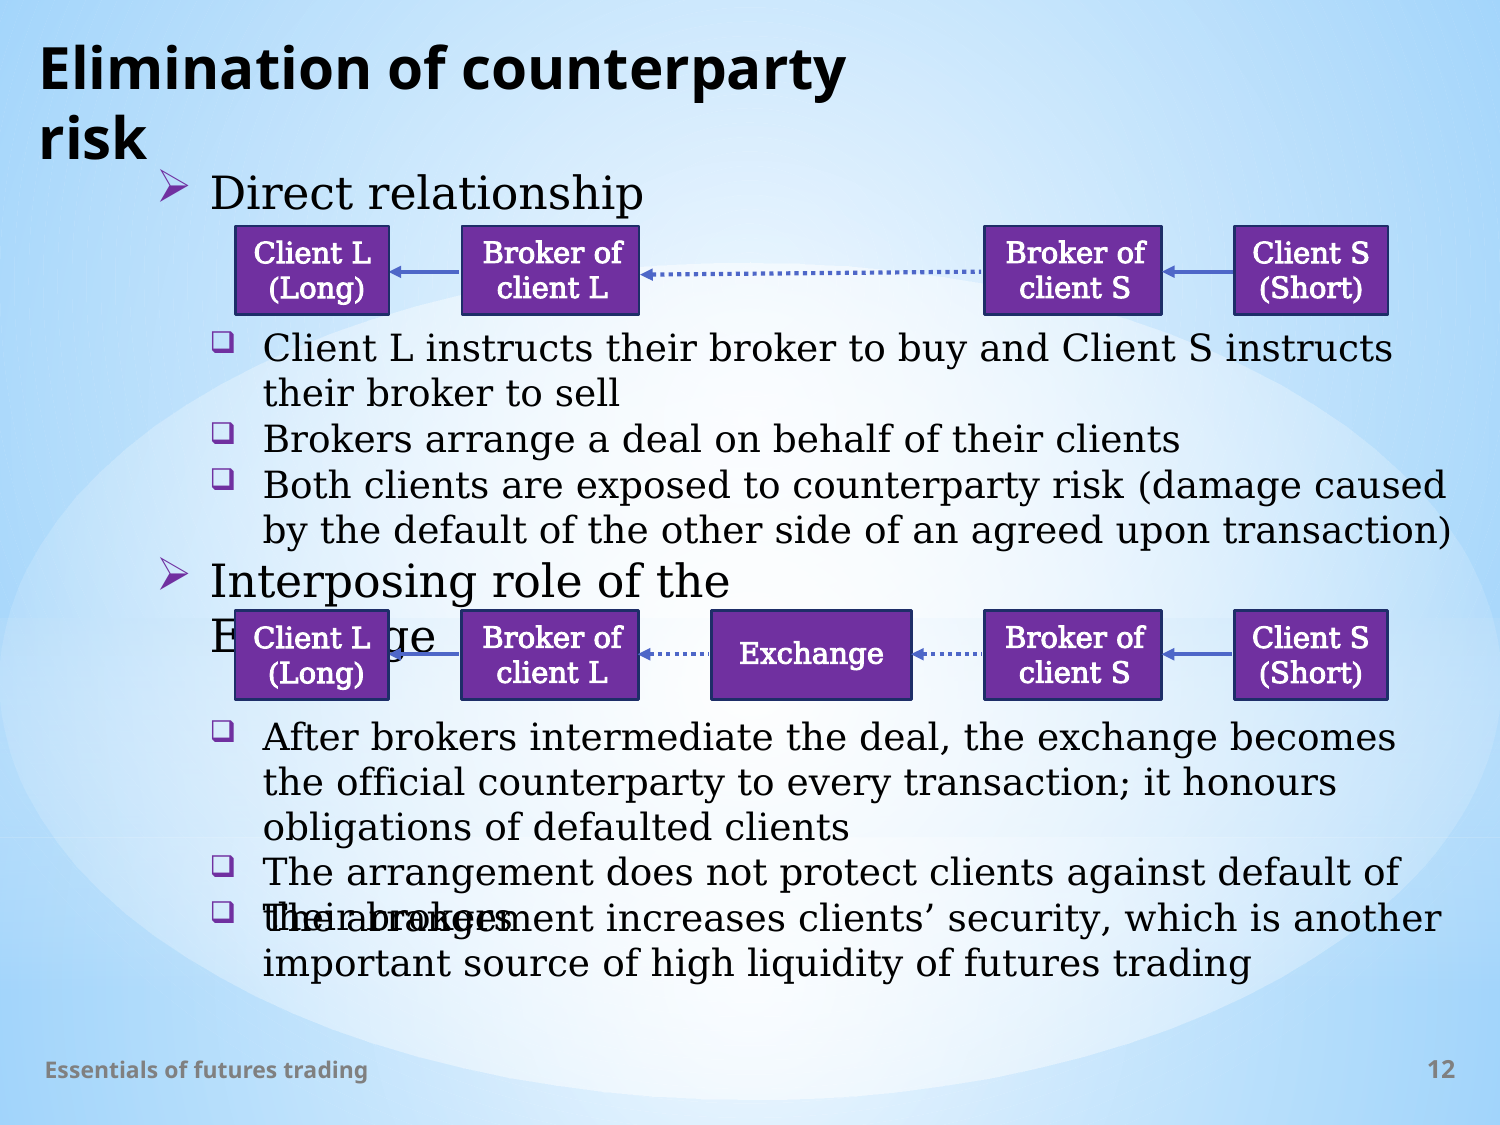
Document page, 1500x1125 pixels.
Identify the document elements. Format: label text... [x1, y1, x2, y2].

text_box Direct relationship [141, 156, 749, 227]
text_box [234, 610, 1389, 700]
slide_number 12 [1175, 1039, 1471, 1099]
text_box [235, 225, 1389, 315]
text_box The arrangement does not protect clients against default of their brokers [194, 840, 1459, 886]
text_box Brokers arrange a deal on behalf of their clients [194, 407, 1459, 453]
text_box The arrangement increases clients’ security, which is another important source of high liquidity of futures trading [194, 886, 1459, 992]
footer Essentials of futures trading [29, 1039, 573, 1099]
text_box After brokers intermediate the deal, the exchange becomes the official counterparty to every transaction; it honours obligations of defaulted clients [194, 705, 1466, 855]
title Elimination of counterparty risk [23, 23, 987, 130]
text_box Interposing role of the Exchange [141, 544, 880, 670]
text_box Both clients are exposed to counterparty risk (damage caused by the default of the other side of an agreed upon transaction) [194, 453, 1500, 559]
text_box Client L instructs their broker to buy and Client S instructs their broker to sell [194, 316, 1459, 407]
